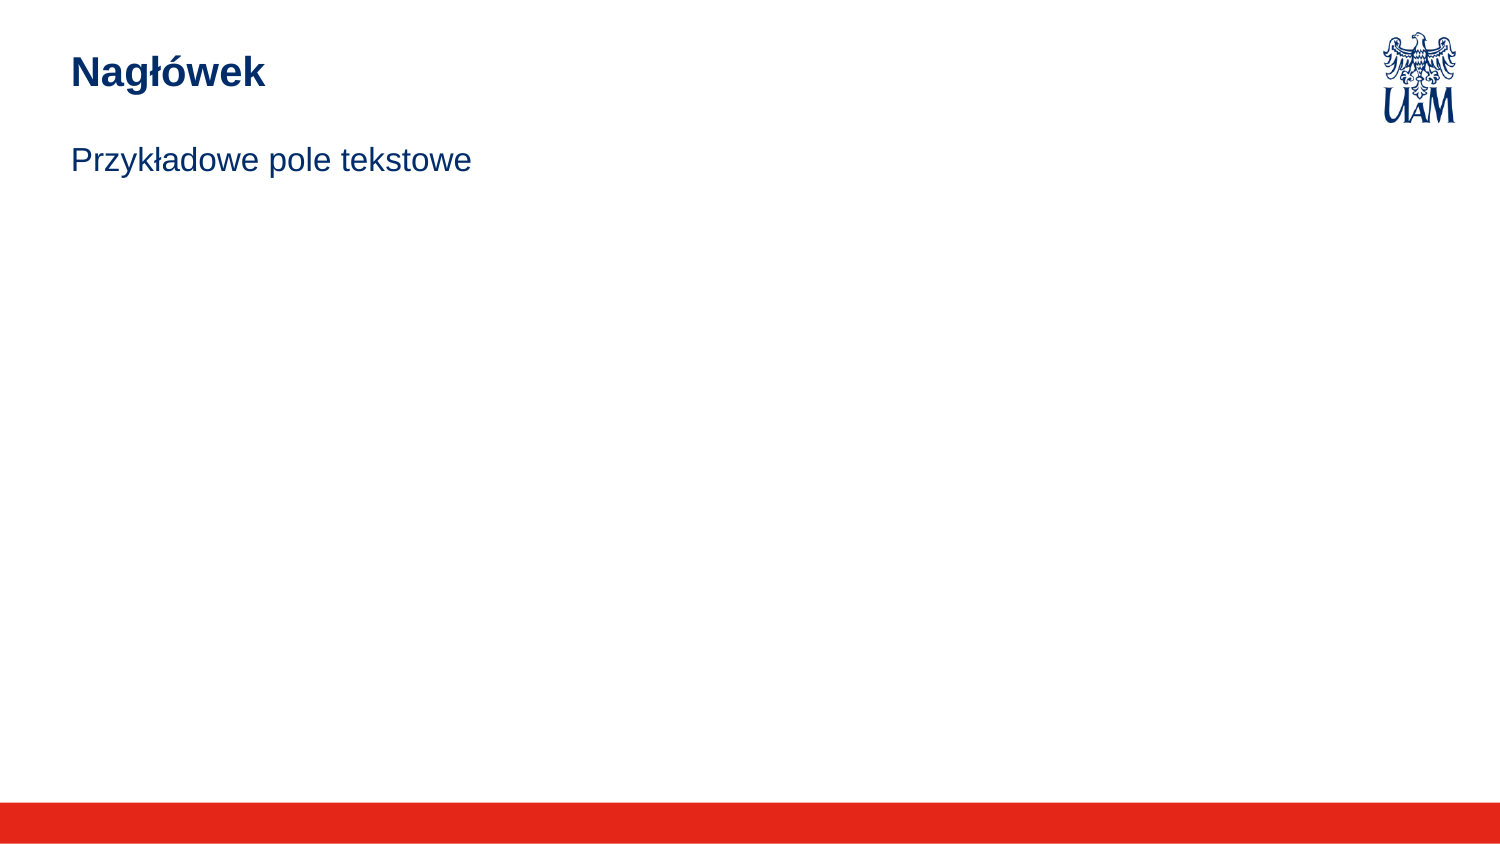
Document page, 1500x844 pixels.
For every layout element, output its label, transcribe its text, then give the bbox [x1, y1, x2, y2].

text_box Nagłówek [56, 37, 717, 102]
picture [1383, 32, 1456, 123]
text_box Przykładowe pole tekstowe [56, 131, 1401, 186]
